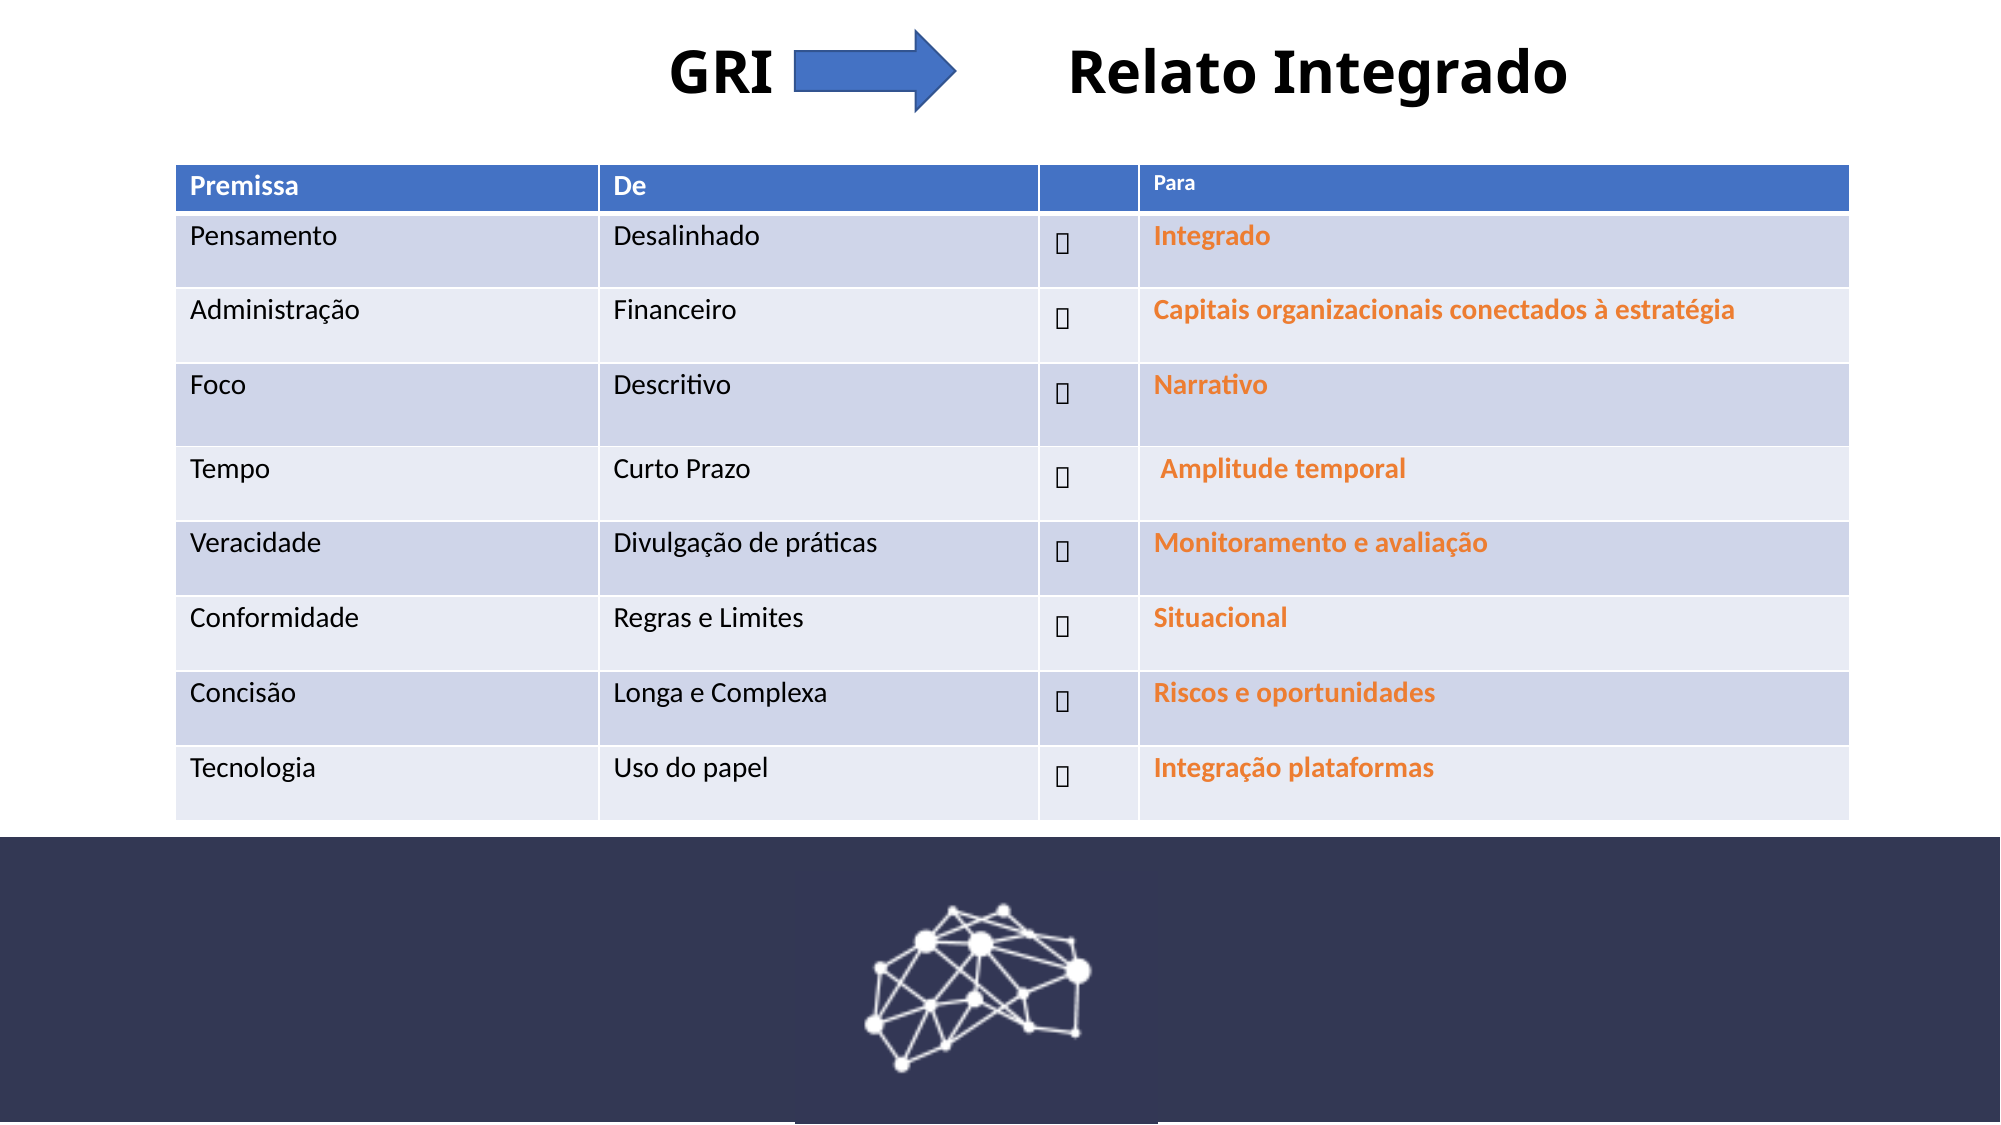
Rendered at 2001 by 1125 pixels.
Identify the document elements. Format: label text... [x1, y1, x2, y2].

table_cell Integração plataformas [1140, 747, 1849, 820]
table_cell  [1040, 747, 1138, 820]
table_cell  [1040, 216, 1138, 287]
table_cell Regras e Limites [600, 597, 1038, 670]
table_cell Pensamento [176, 216, 598, 287]
table_header De [600, 165, 1038, 211]
table_cell Administração [176, 289, 598, 362]
table_header Premissa [176, 165, 598, 211]
table_cell Desalinhado [600, 216, 1038, 287]
title GRI Relato Integrado [653, 33, 914, 114]
table_cell Divulgação de práticas [600, 522, 1038, 595]
title GRI Relato Integrado [915, 33, 1598, 114]
table_cell Monitoramento e avaliação [1140, 522, 1849, 595]
text_box [0, 837, 2000, 1122]
table_cell Amplitude temporal [1140, 447, 1849, 520]
table_cell  [1040, 447, 1138, 520]
table_cell Tempo [176, 447, 598, 520]
text_box [793, 28, 957, 114]
table_cell Situacional [1140, 597, 1849, 670]
table_cell Longa e Complexa [600, 672, 1038, 745]
picture [794, 871, 1158, 1124]
table_cell Descritivo [600, 364, 1038, 446]
table_cell Capitais organizacionais conectados à estratégia [1140, 289, 1849, 362]
table_header [1040, 165, 1138, 211]
table_cell Tecnologia [176, 747, 598, 820]
table_cell Financeiro [600, 289, 1038, 362]
table_cell  [1040, 522, 1138, 595]
table_header Para [1140, 165, 1849, 211]
table_cell Uso do papel [600, 747, 1038, 820]
table_cell  [1040, 364, 1138, 446]
table_cell Riscos e oportunidades [1140, 672, 1849, 745]
table_cell Conformidade [176, 597, 598, 670]
table_cell Foco [176, 364, 598, 446]
table_cell Veracidade [176, 522, 598, 595]
table_cell  [1040, 672, 1138, 745]
table_cell Integrado [1140, 216, 1849, 287]
table_cell Concisão [176, 672, 598, 745]
table_cell  [1040, 597, 1138, 670]
table_cell Curto Prazo [600, 447, 1038, 520]
table_cell Narrativo [1140, 364, 1849, 446]
table_cell  [1040, 289, 1138, 362]
